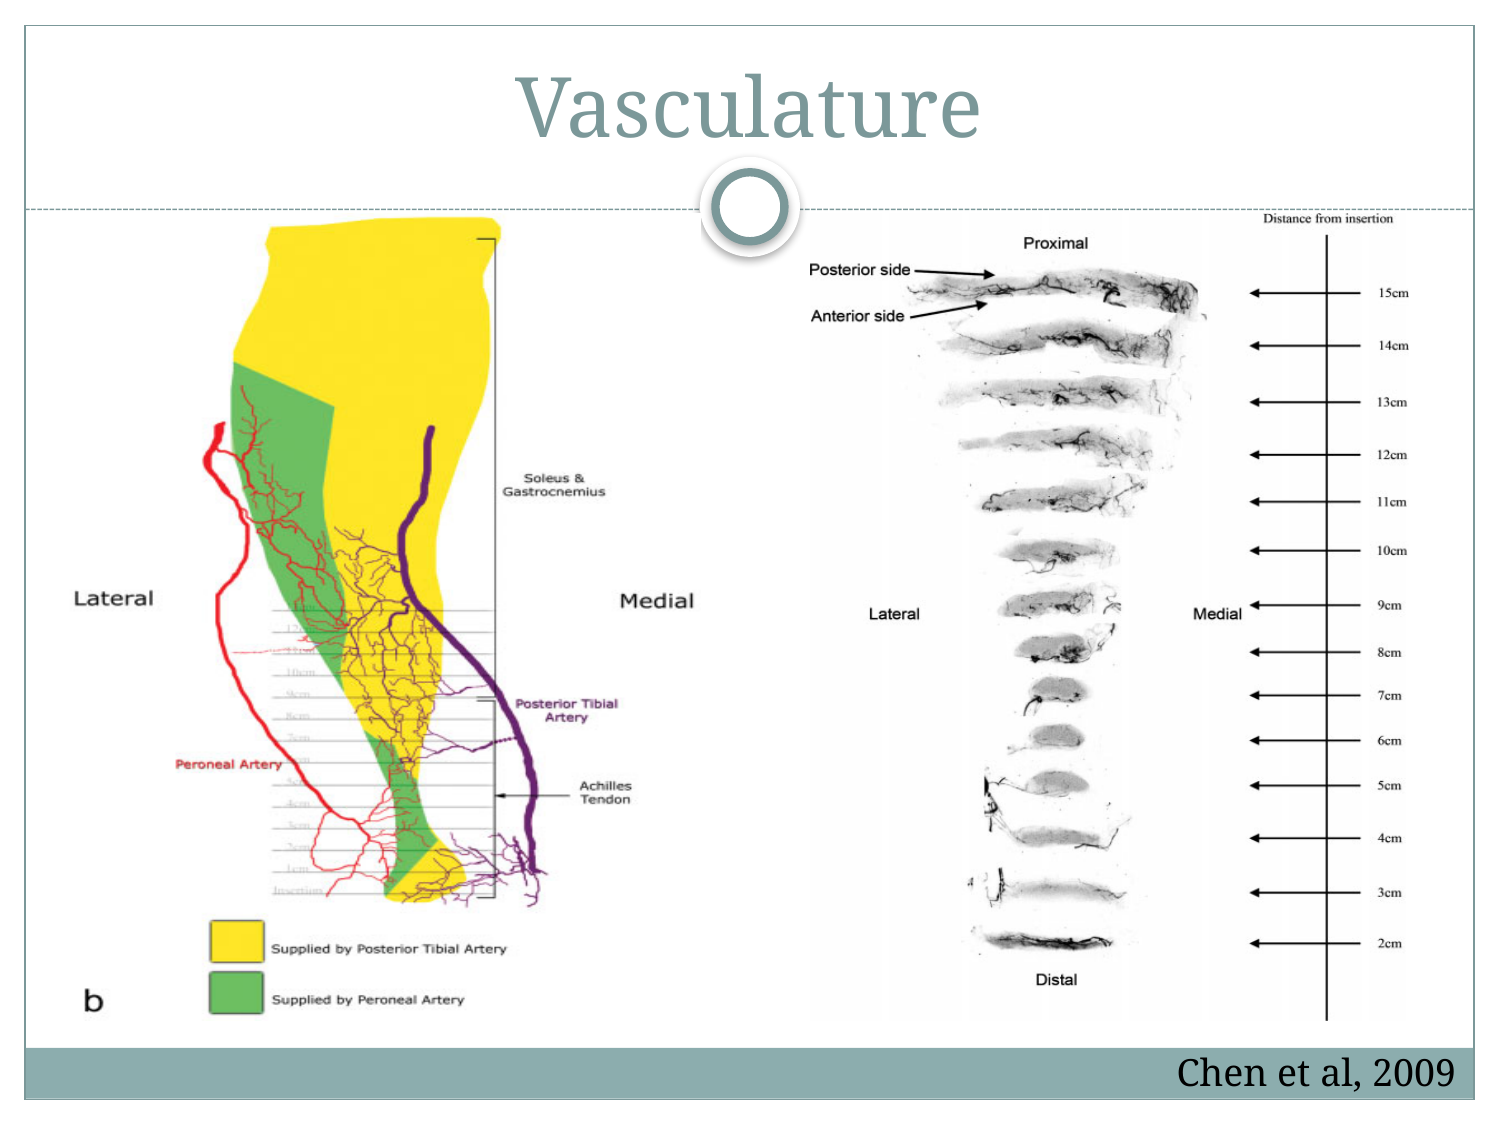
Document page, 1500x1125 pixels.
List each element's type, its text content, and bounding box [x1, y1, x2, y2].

text_box Chen et al, 2009 [1161, 1041, 1472, 1125]
title Vasculature [49, 37, 1450, 162]
picture [49, 213, 701, 1021]
picture [809, 213, 1409, 1021]
